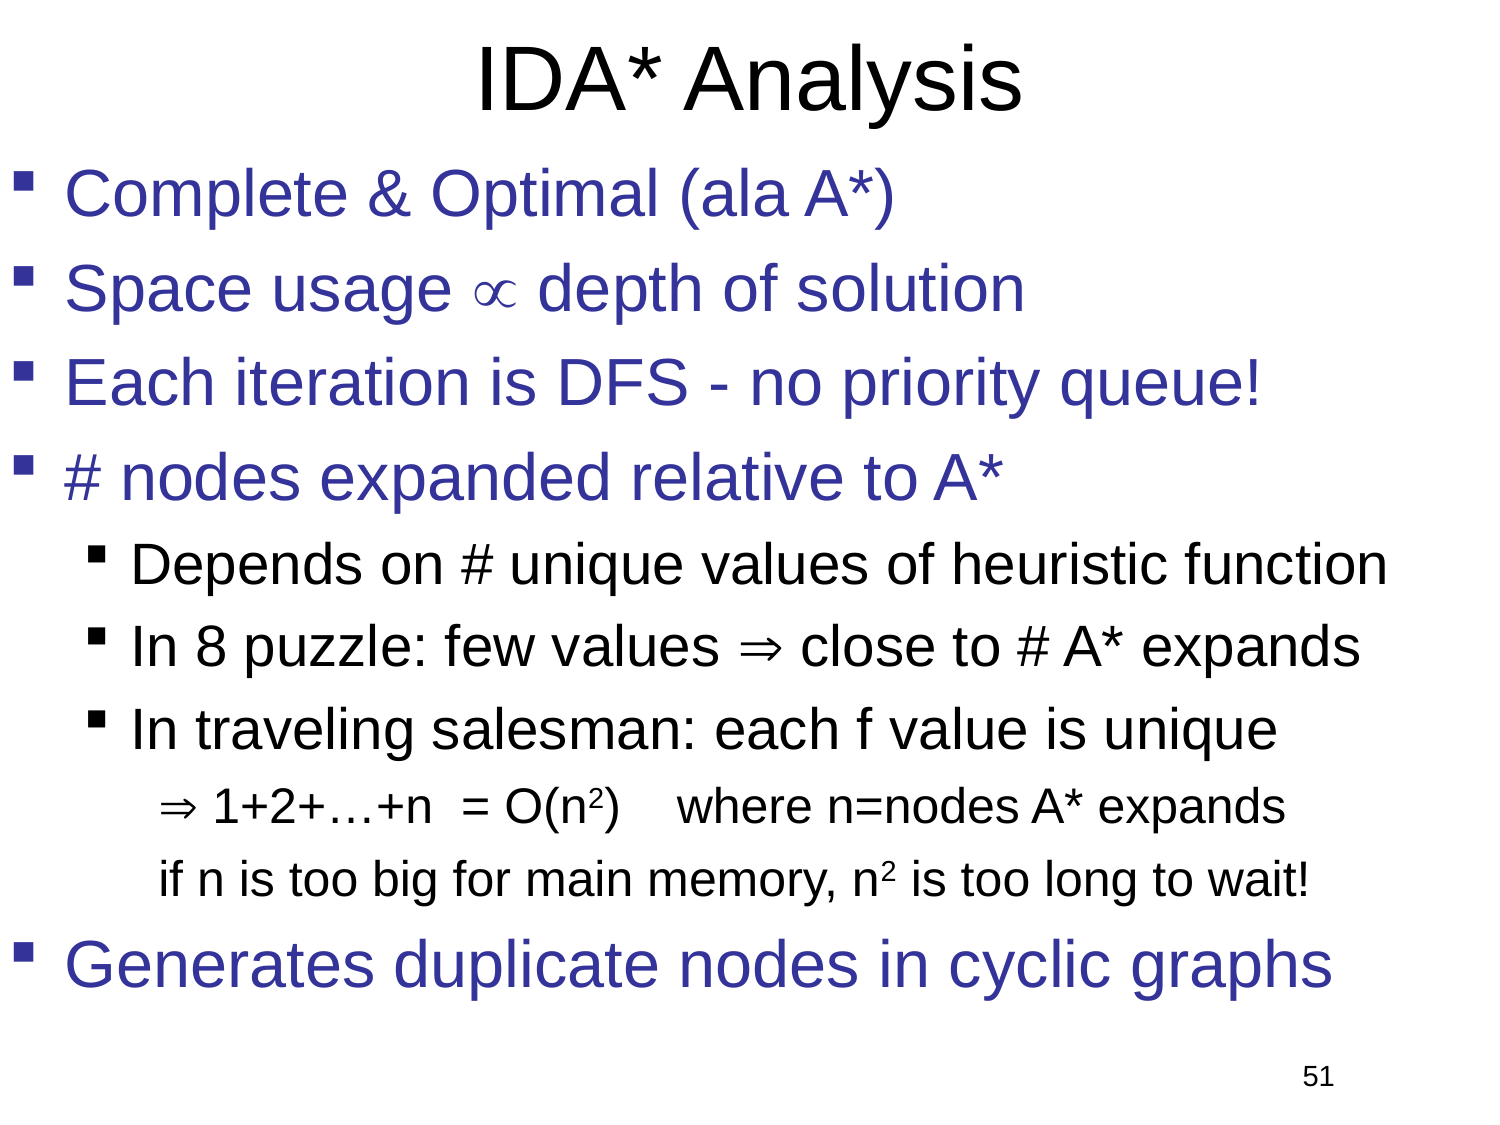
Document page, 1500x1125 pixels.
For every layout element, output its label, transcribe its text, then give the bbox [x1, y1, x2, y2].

slide_number 51 [1162, 1050, 1475, 1125]
title IDA* Analysis [163, 0, 1344, 141]
list Complete & Optimal (ala A*) Space usage  depth of solution Each iteration is DFS - no priority queue! # nodes expanded relative to A* Depends on # unique values of heuristic function In 8 puzzle: few values  close to # A* expands In traveling salesman: each f value is unique  1+2+…+n = O(n2) where n=nodes A* expands if n is too big for main memory, n2 is too long to wait! Generates duplicate nodes in cyclic graphs [0, 141, 1500, 817]
